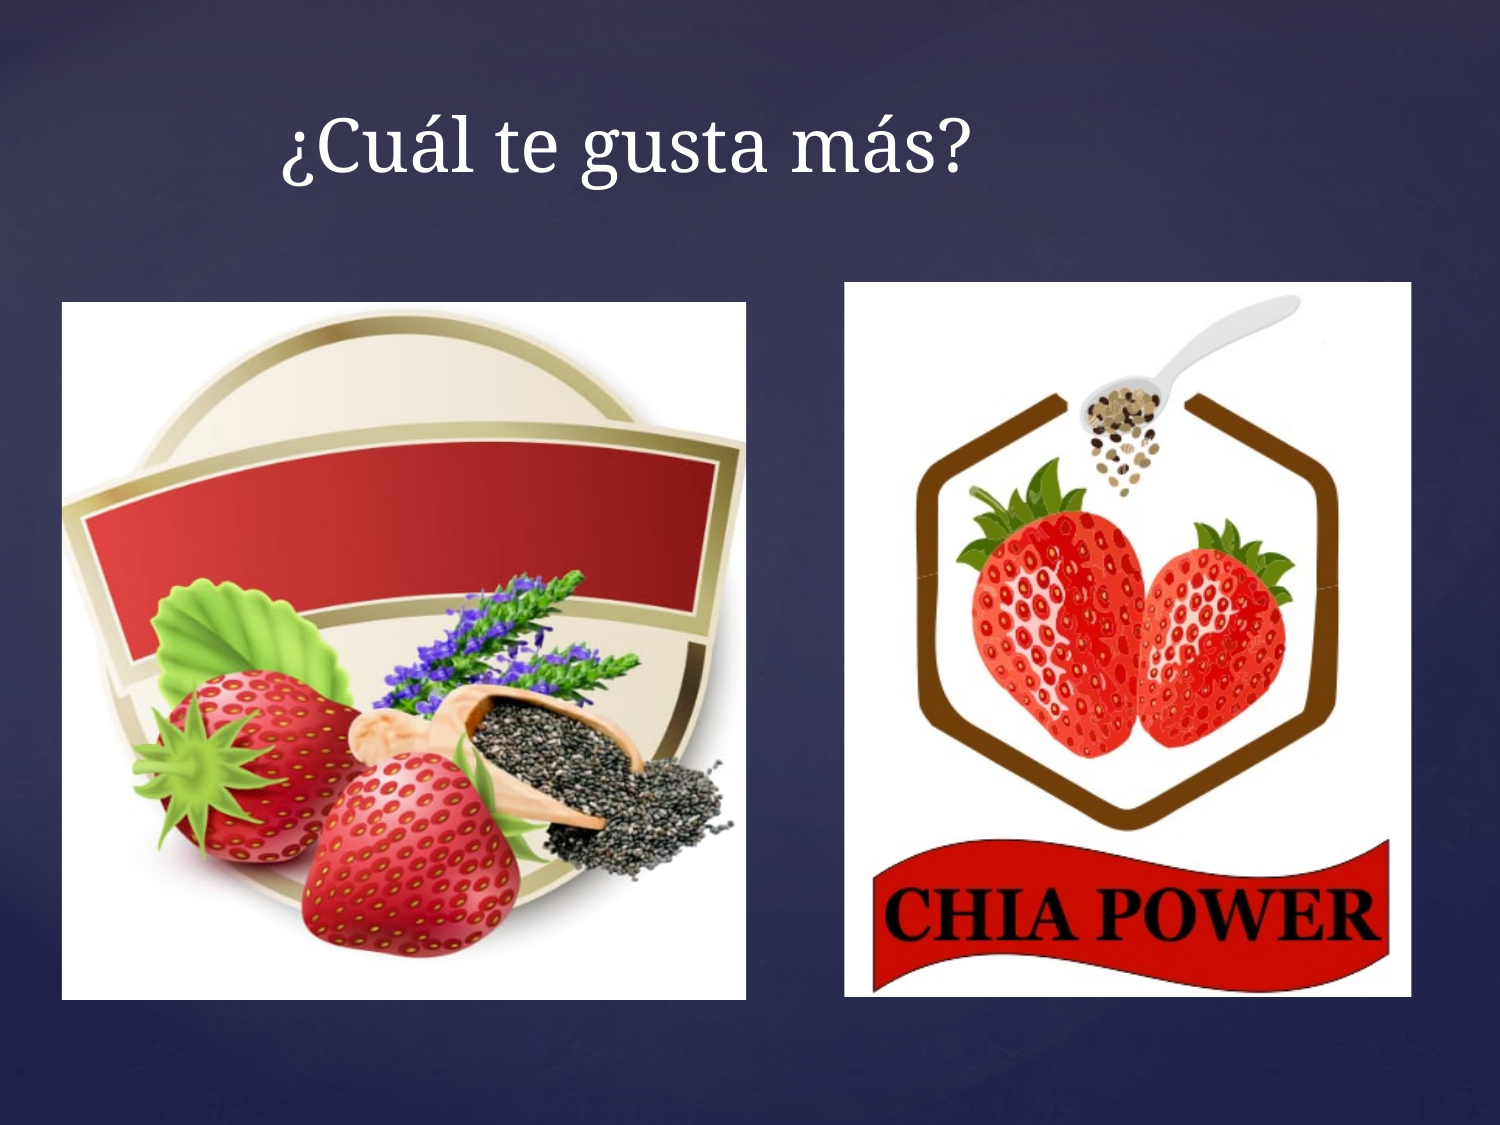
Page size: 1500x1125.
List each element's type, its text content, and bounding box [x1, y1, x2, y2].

picture [61, 302, 747, 1001]
text_box ¿Cuál te gusta más? [265, 89, 1235, 195]
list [843, 282, 1412, 998]
